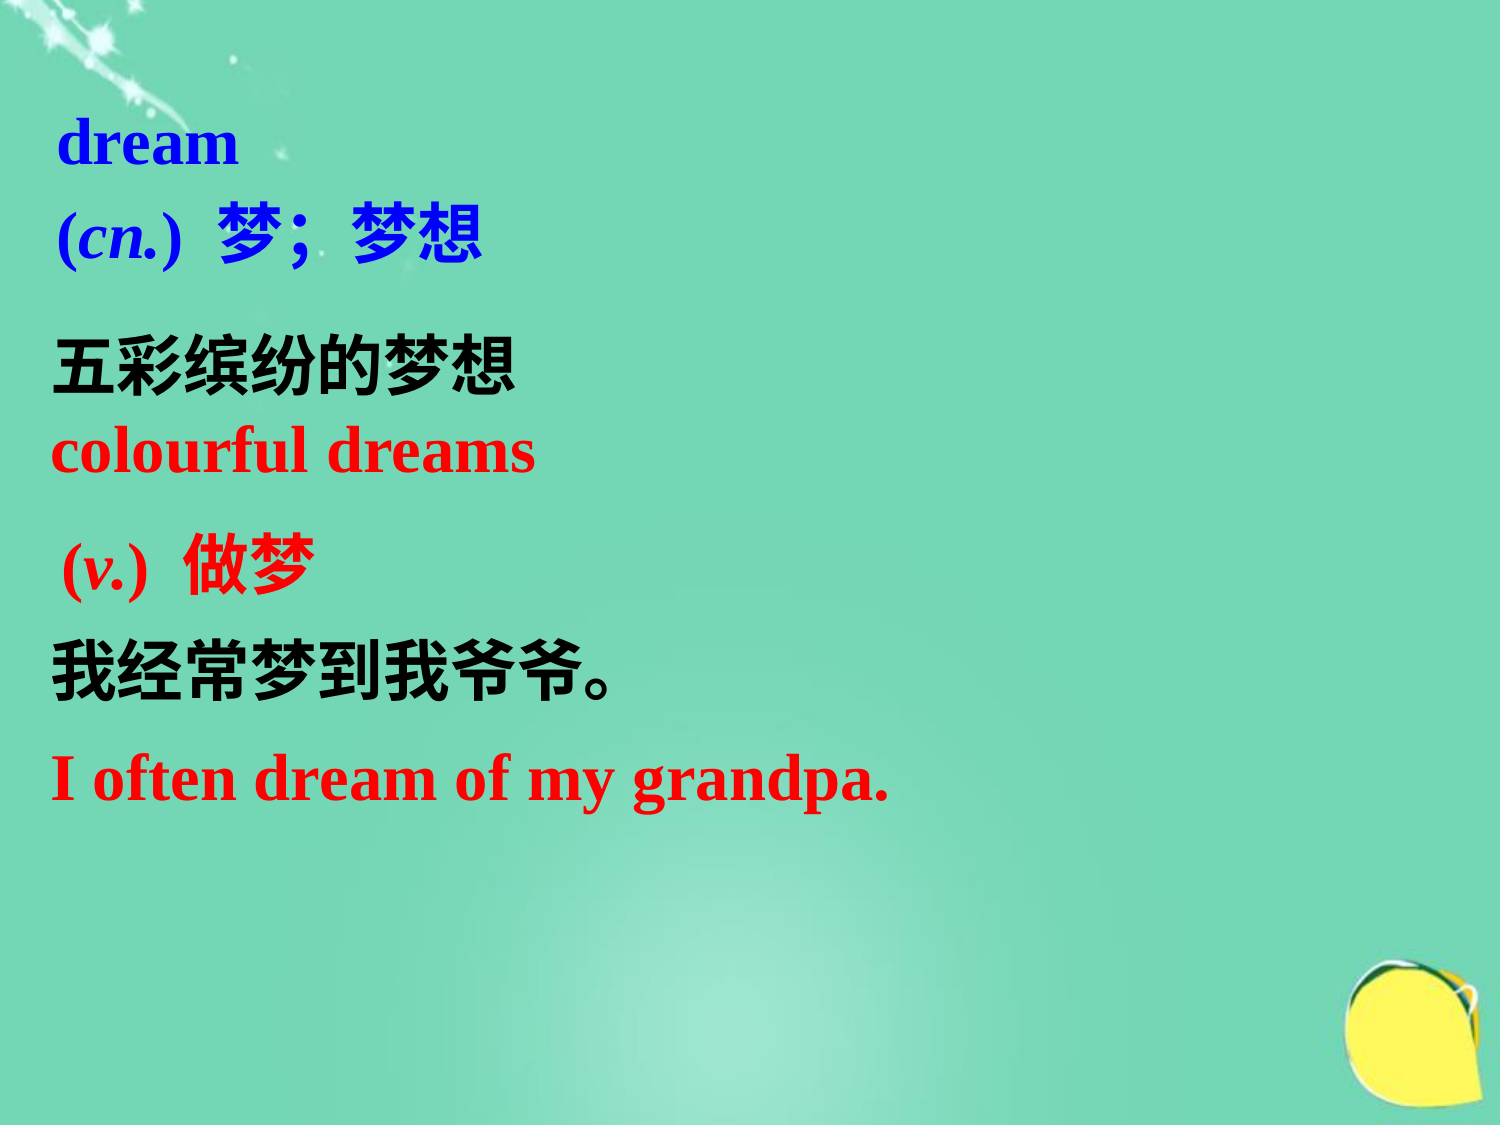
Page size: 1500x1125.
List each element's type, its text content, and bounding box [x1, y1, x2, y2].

text_box I often dream of my grandpa. [35, 726, 1441, 822]
text_box 我经常梦到我爷爷。 [35, 621, 780, 716]
text_box colourful dreams [35, 398, 1441, 494]
picture [0, 0, 1500, 1125]
text_box 五彩缤纷的梦想 [35, 316, 673, 412]
text_box (cn.) 梦；梦想 [41, 184, 668, 280]
text_box (v.) 做梦 [46, 515, 1453, 611]
text_box dream [41, 90, 1459, 185]
